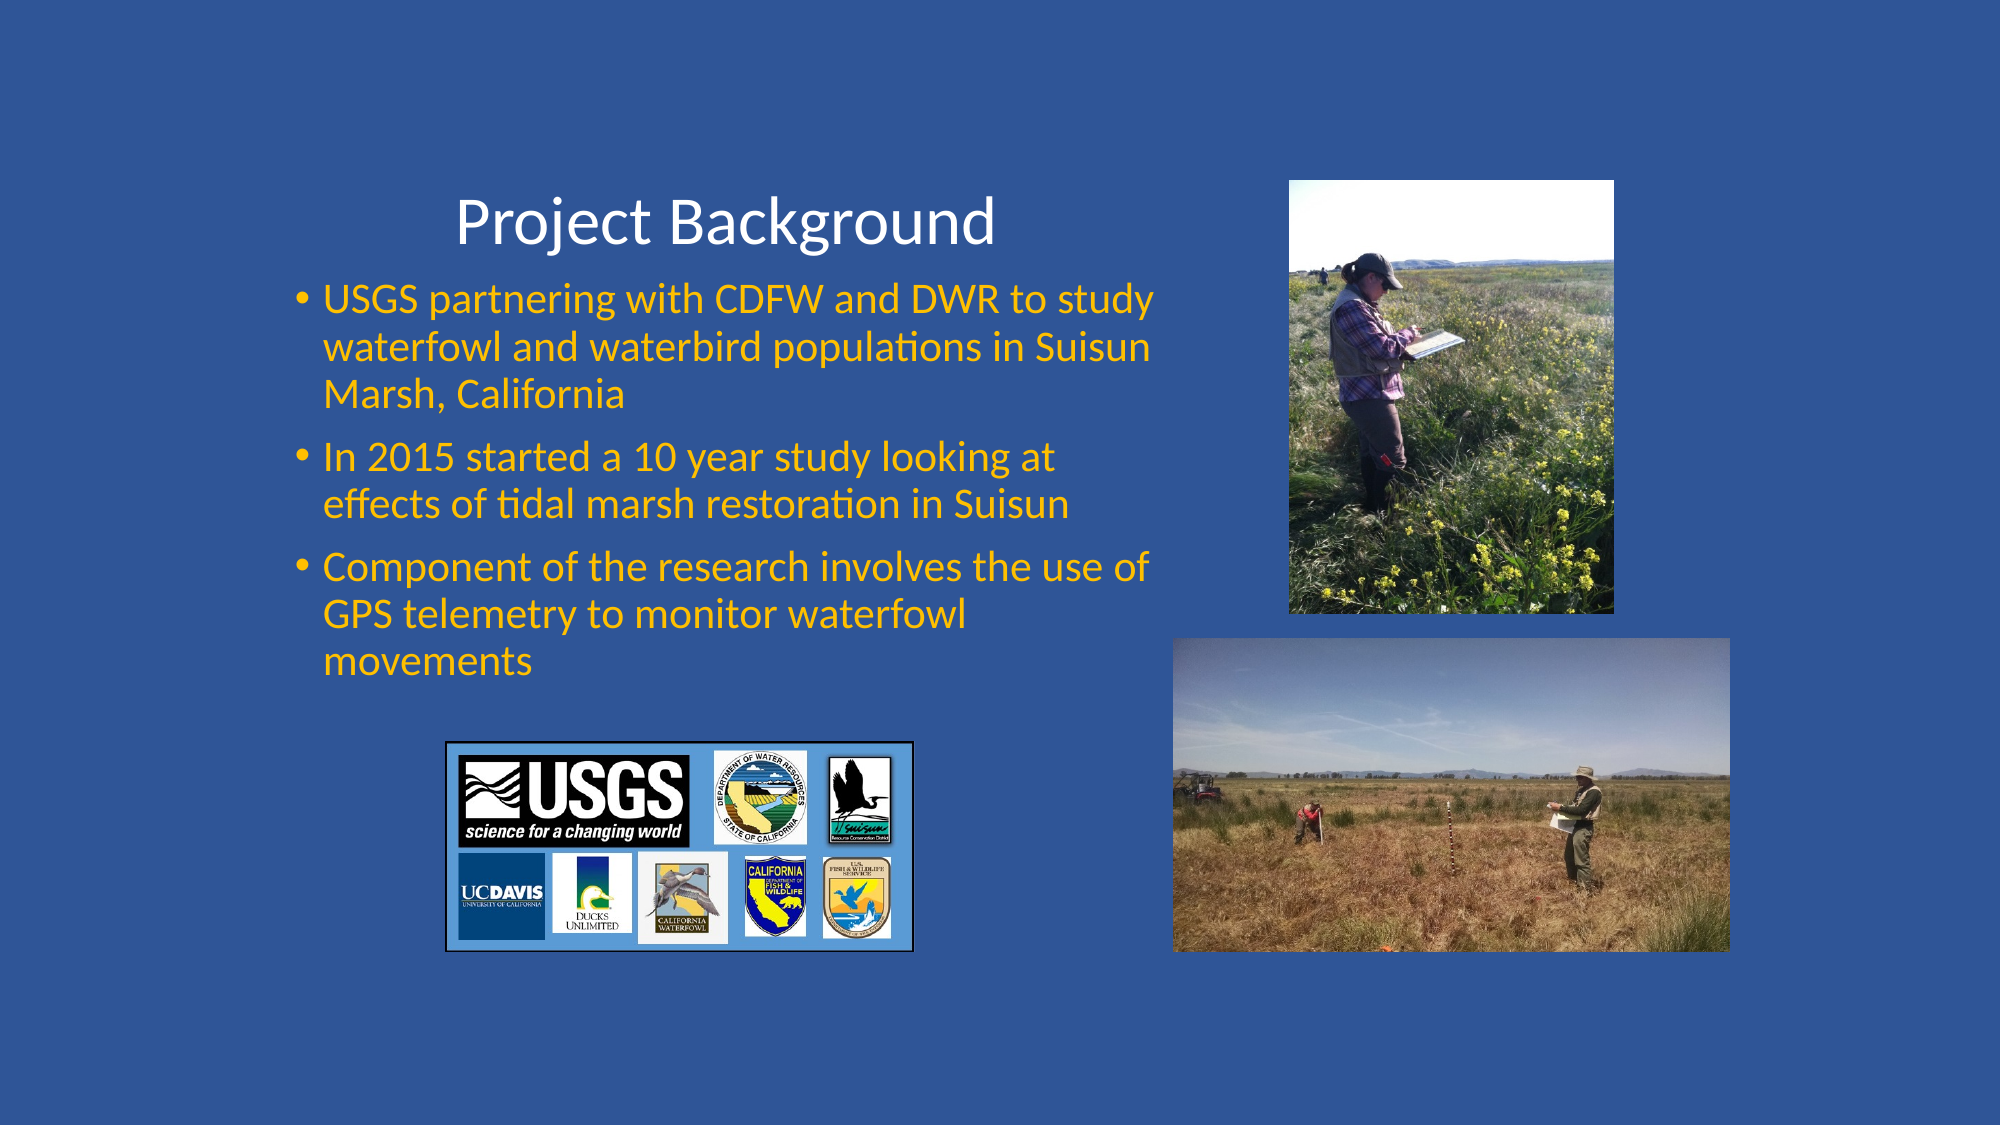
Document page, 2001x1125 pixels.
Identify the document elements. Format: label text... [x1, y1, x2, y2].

title Project Background [325, 140, 1128, 268]
picture [1173, 638, 1730, 952]
text_box USGS partnering with CDFW and DWR to study waterfowl and waterbird populations in Suisun Marsh, California In 2015 started a 10 year study looking at effects of tidal marsh restoration in Suisun Component of the research involves the use of GPS telemetry to monitor waterfowl movements [279, 268, 1174, 693]
picture [445, 740, 915, 952]
picture [1289, 180, 1614, 614]
